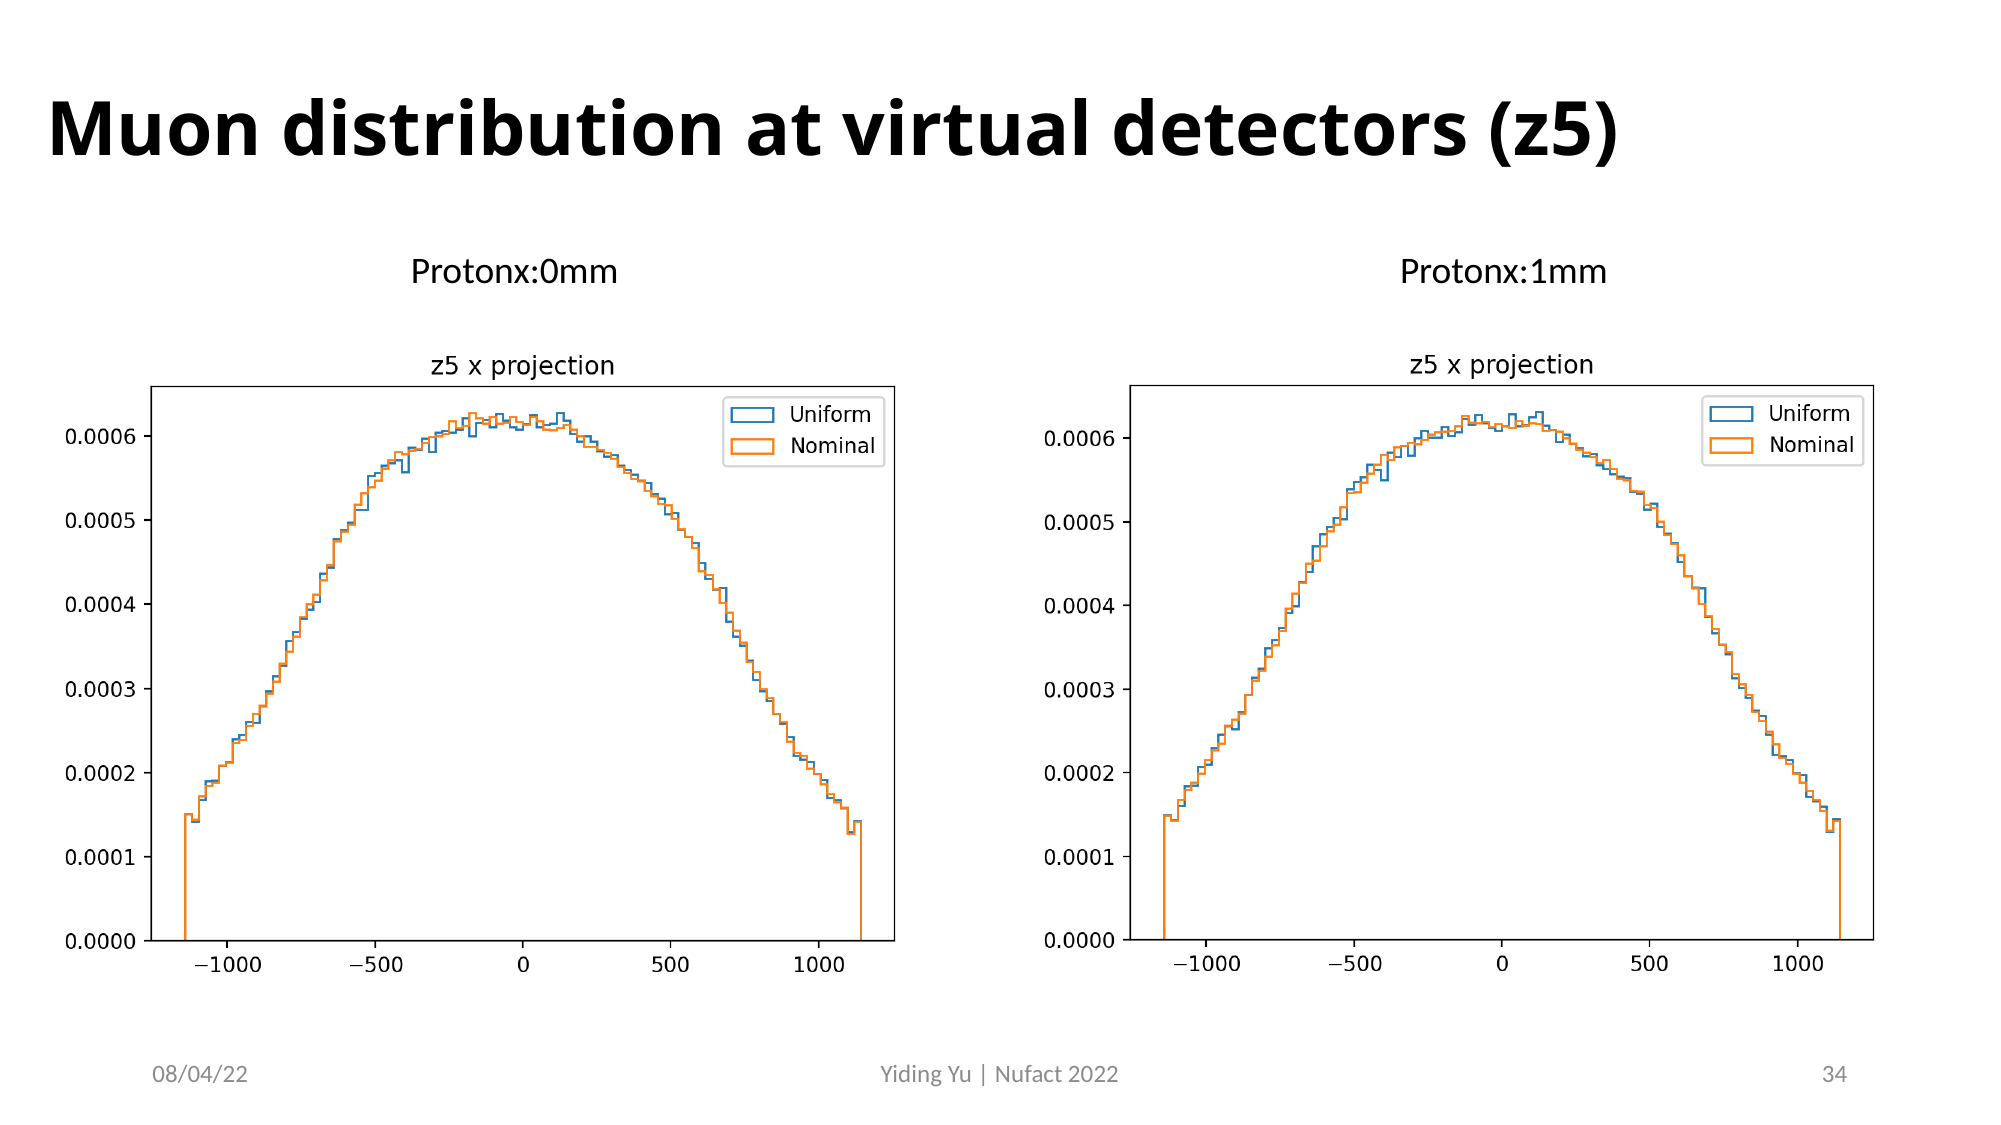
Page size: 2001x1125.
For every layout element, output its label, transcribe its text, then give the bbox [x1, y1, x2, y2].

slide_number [137, 1042, 588, 1103]
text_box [395, 238, 1667, 300]
picture [31, 300, 990, 1020]
picture [1010, 299, 1969, 1019]
footer Yiding Yu | Nufact 2022 [662, 1042, 1338, 1103]
slide_number 34 [1412, 1042, 1863, 1103]
title Muon distribution at virtual detectors (z5) [31, 22, 2000, 240]
